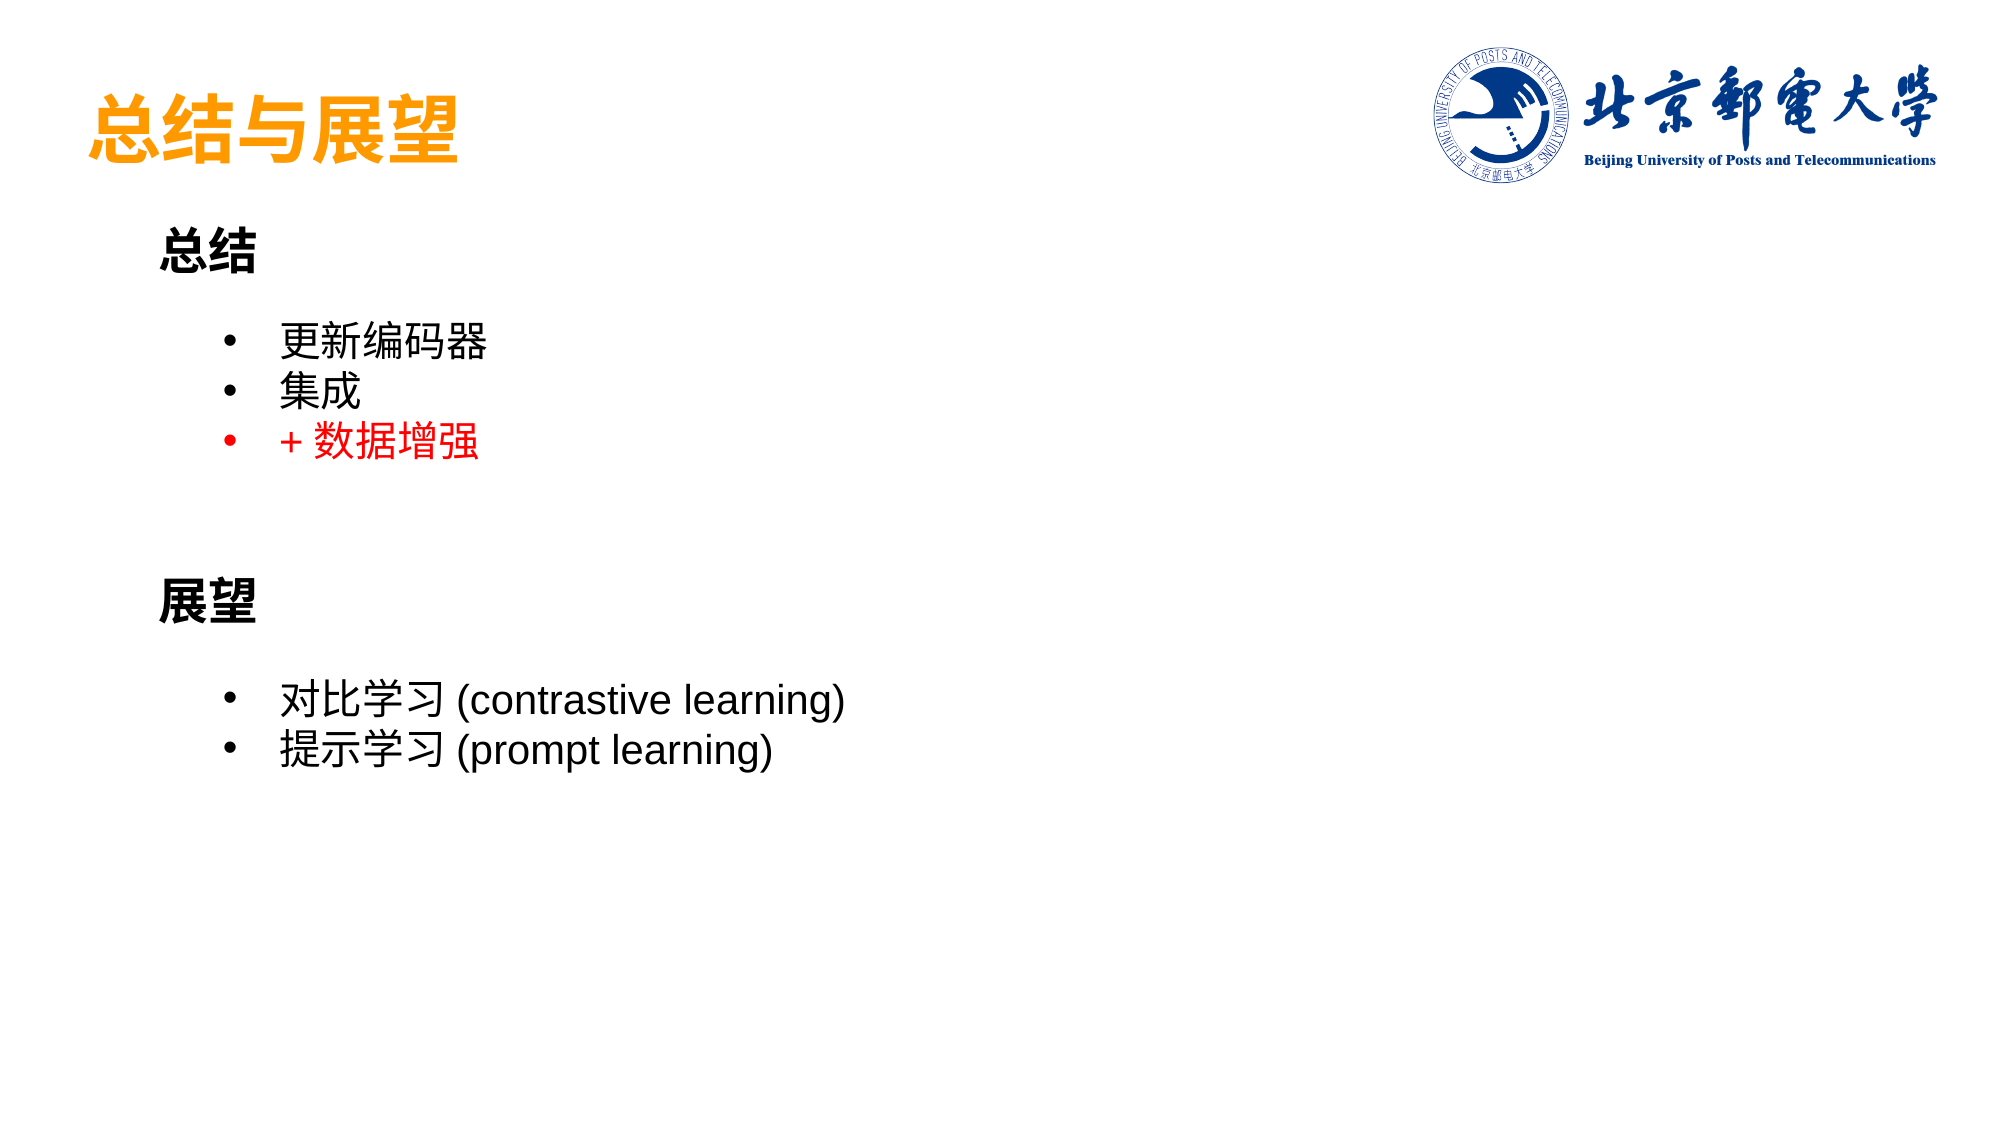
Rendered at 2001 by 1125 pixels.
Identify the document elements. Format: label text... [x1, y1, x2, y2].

picture [1418, 35, 1952, 196]
text_box 对比学习(contrastive learning) 提示学习(prompt learning) [208, 665, 1396, 780]
text_box 总结 [143, 212, 1332, 288]
text_box 总结与展望 [71, 74, 1072, 180]
text_box 更新编码器 集成 +数据增强 [208, 307, 1396, 473]
text_box 展望 [143, 562, 1332, 638]
